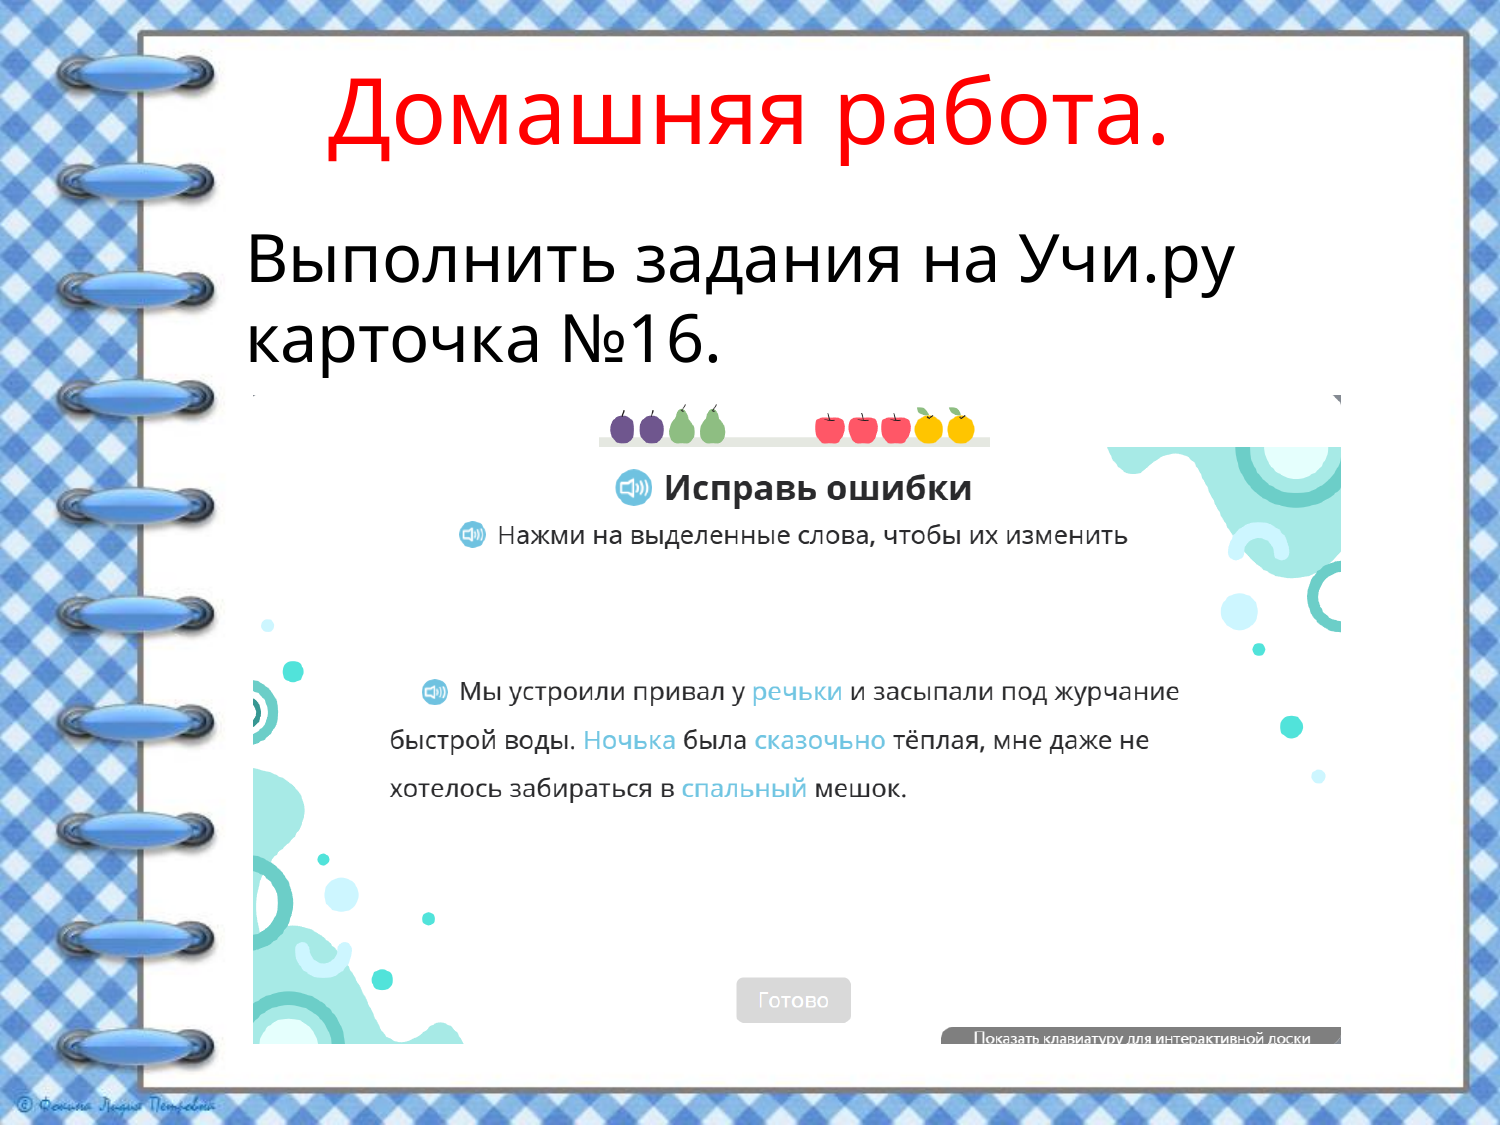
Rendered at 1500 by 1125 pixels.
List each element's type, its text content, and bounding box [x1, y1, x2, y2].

list Выполнить задания на Учи.ру карточка №16. [230, 208, 1365, 409]
picture [0, 0, 1500, 1125]
title Домашняя работа. [75, 45, 1425, 233]
